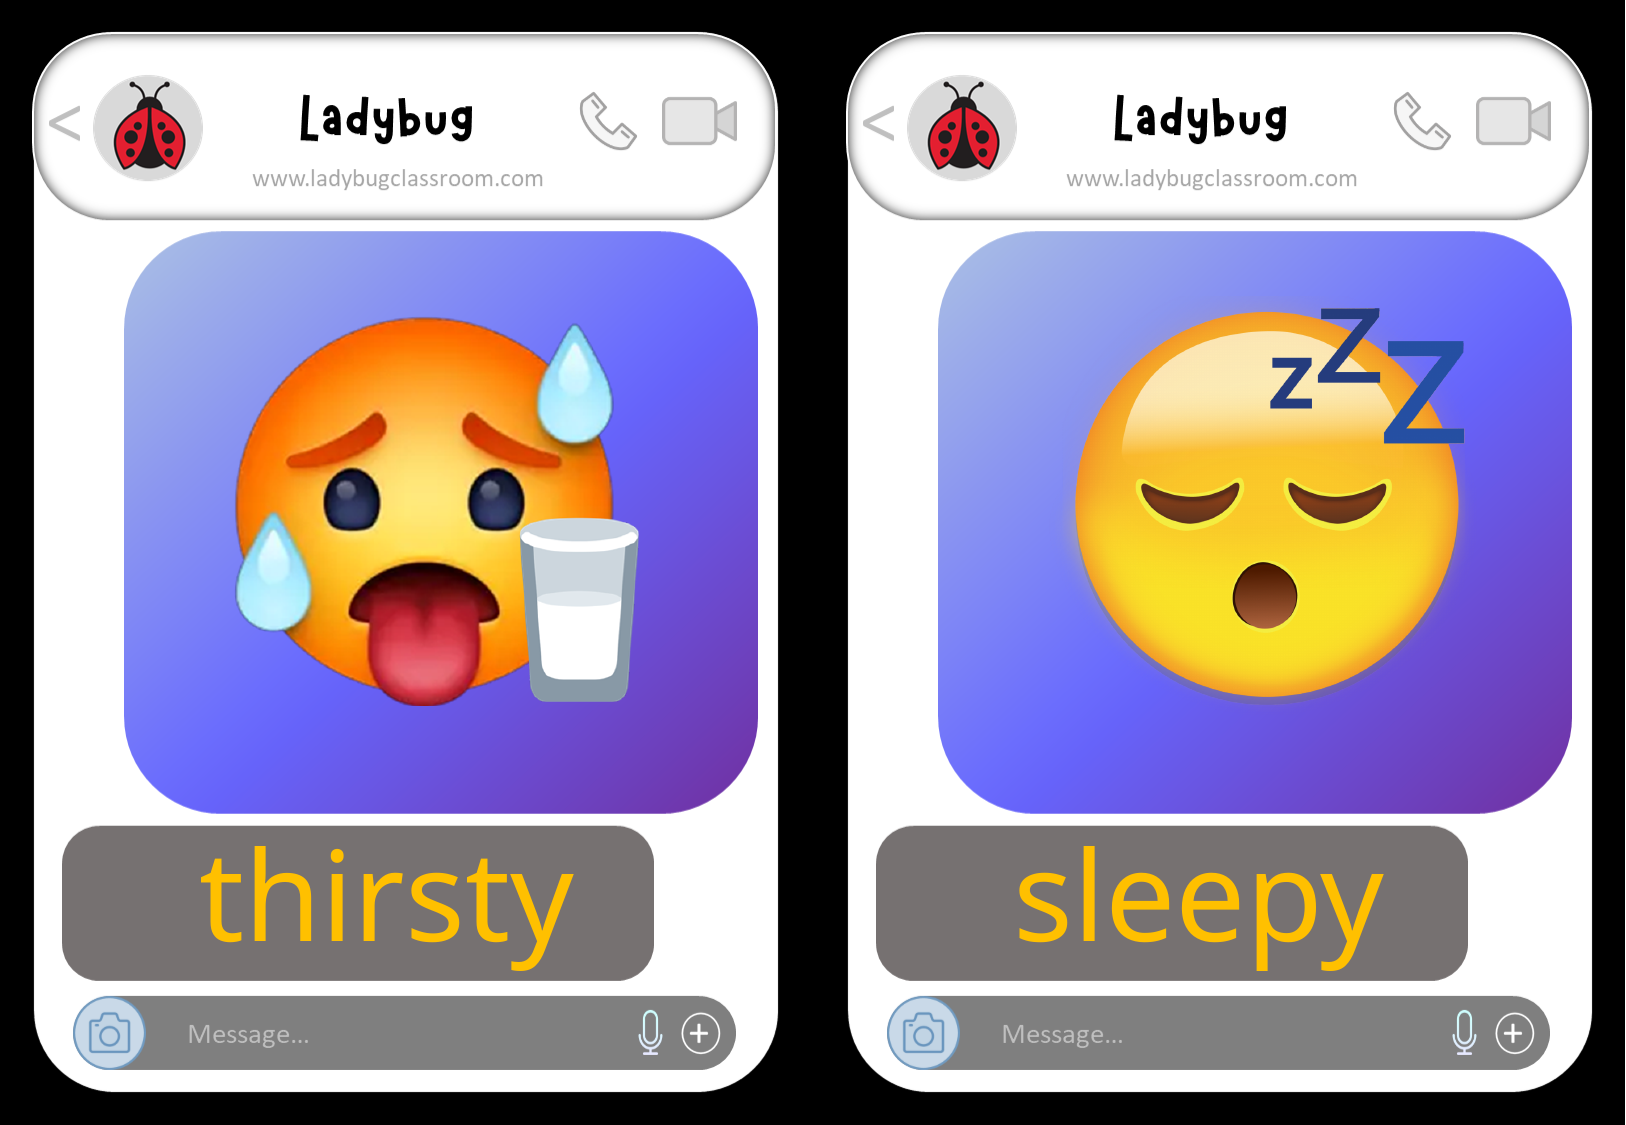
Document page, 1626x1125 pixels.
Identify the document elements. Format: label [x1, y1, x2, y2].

text_box [813, 0, 1625, 1125]
text_box [0, 0, 813, 1125]
